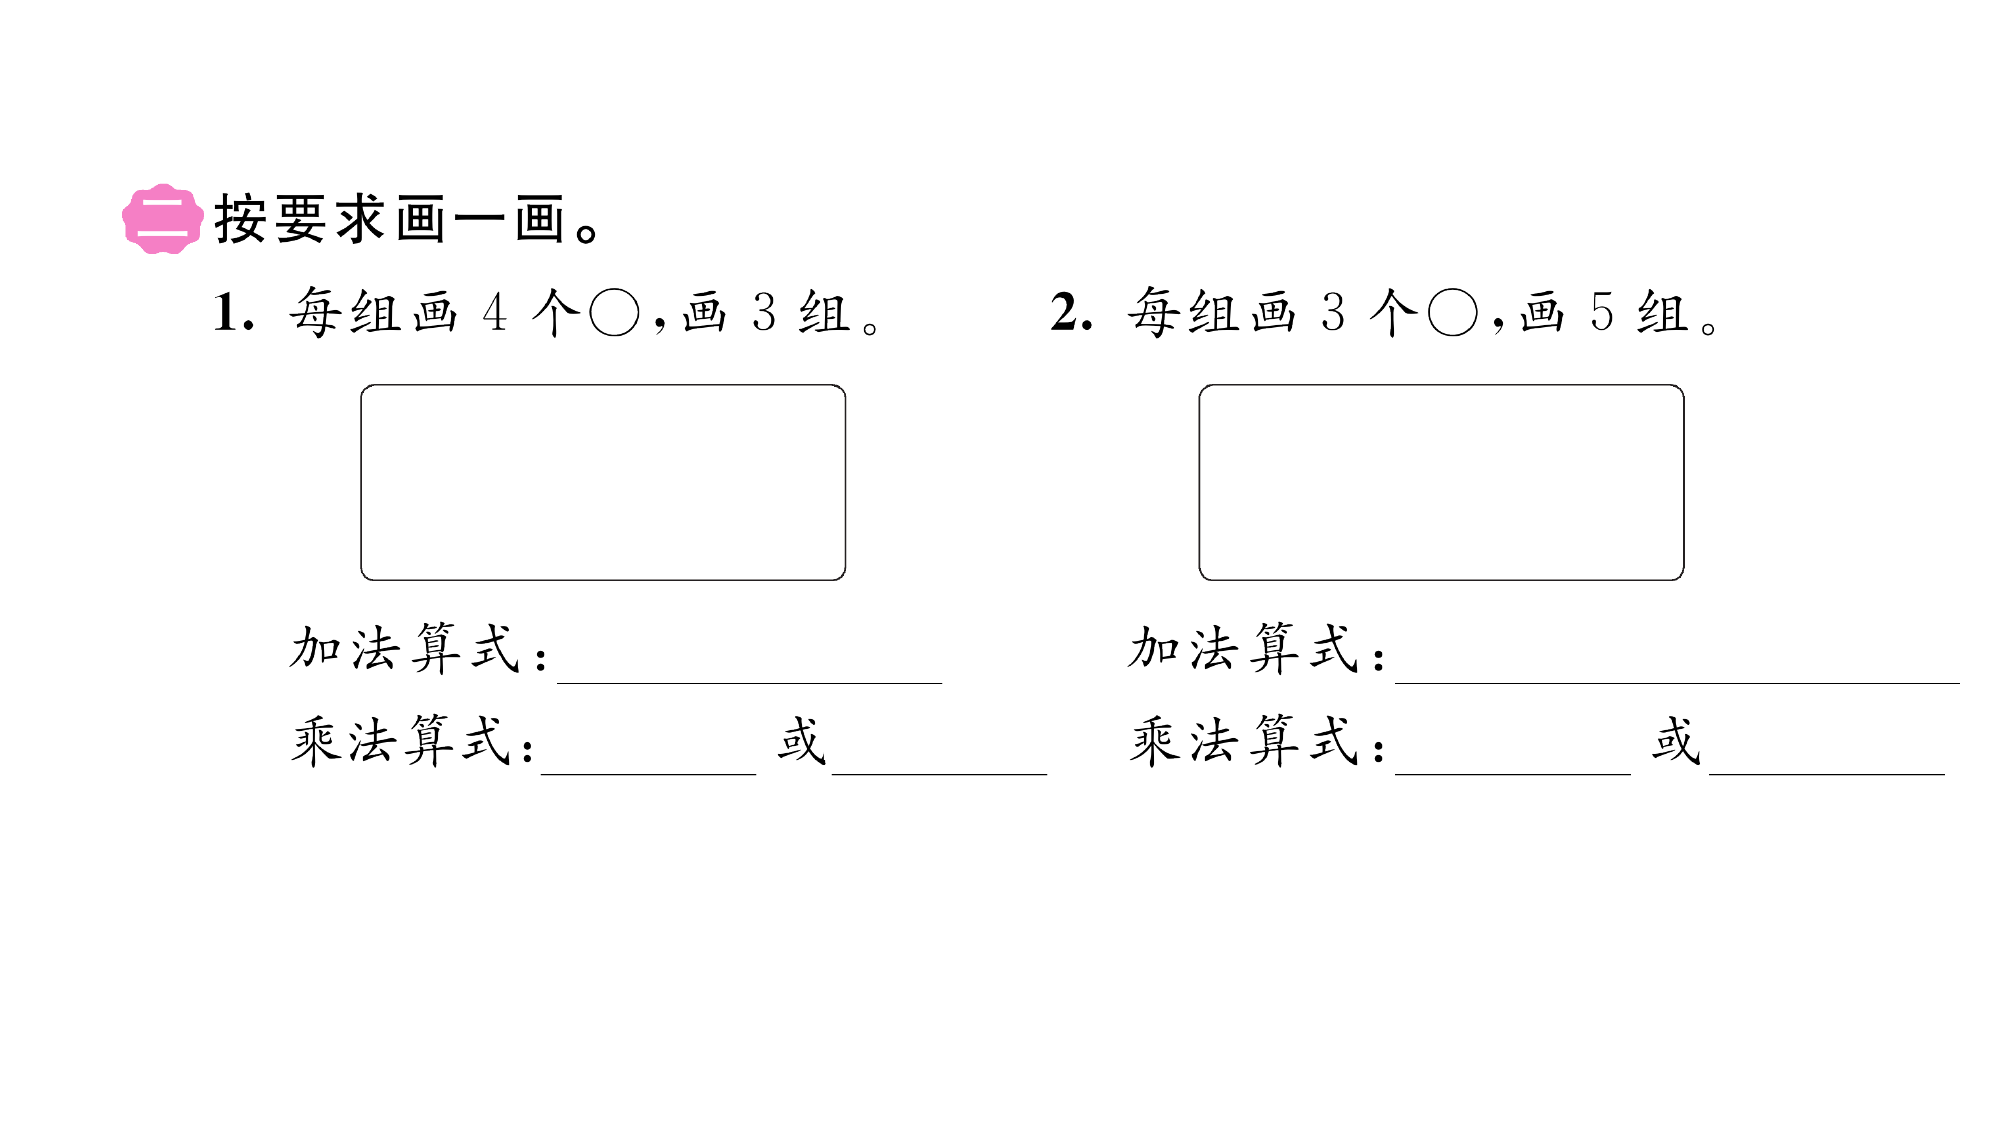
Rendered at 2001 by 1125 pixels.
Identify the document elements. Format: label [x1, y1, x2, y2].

picture [118, 177, 2000, 784]
